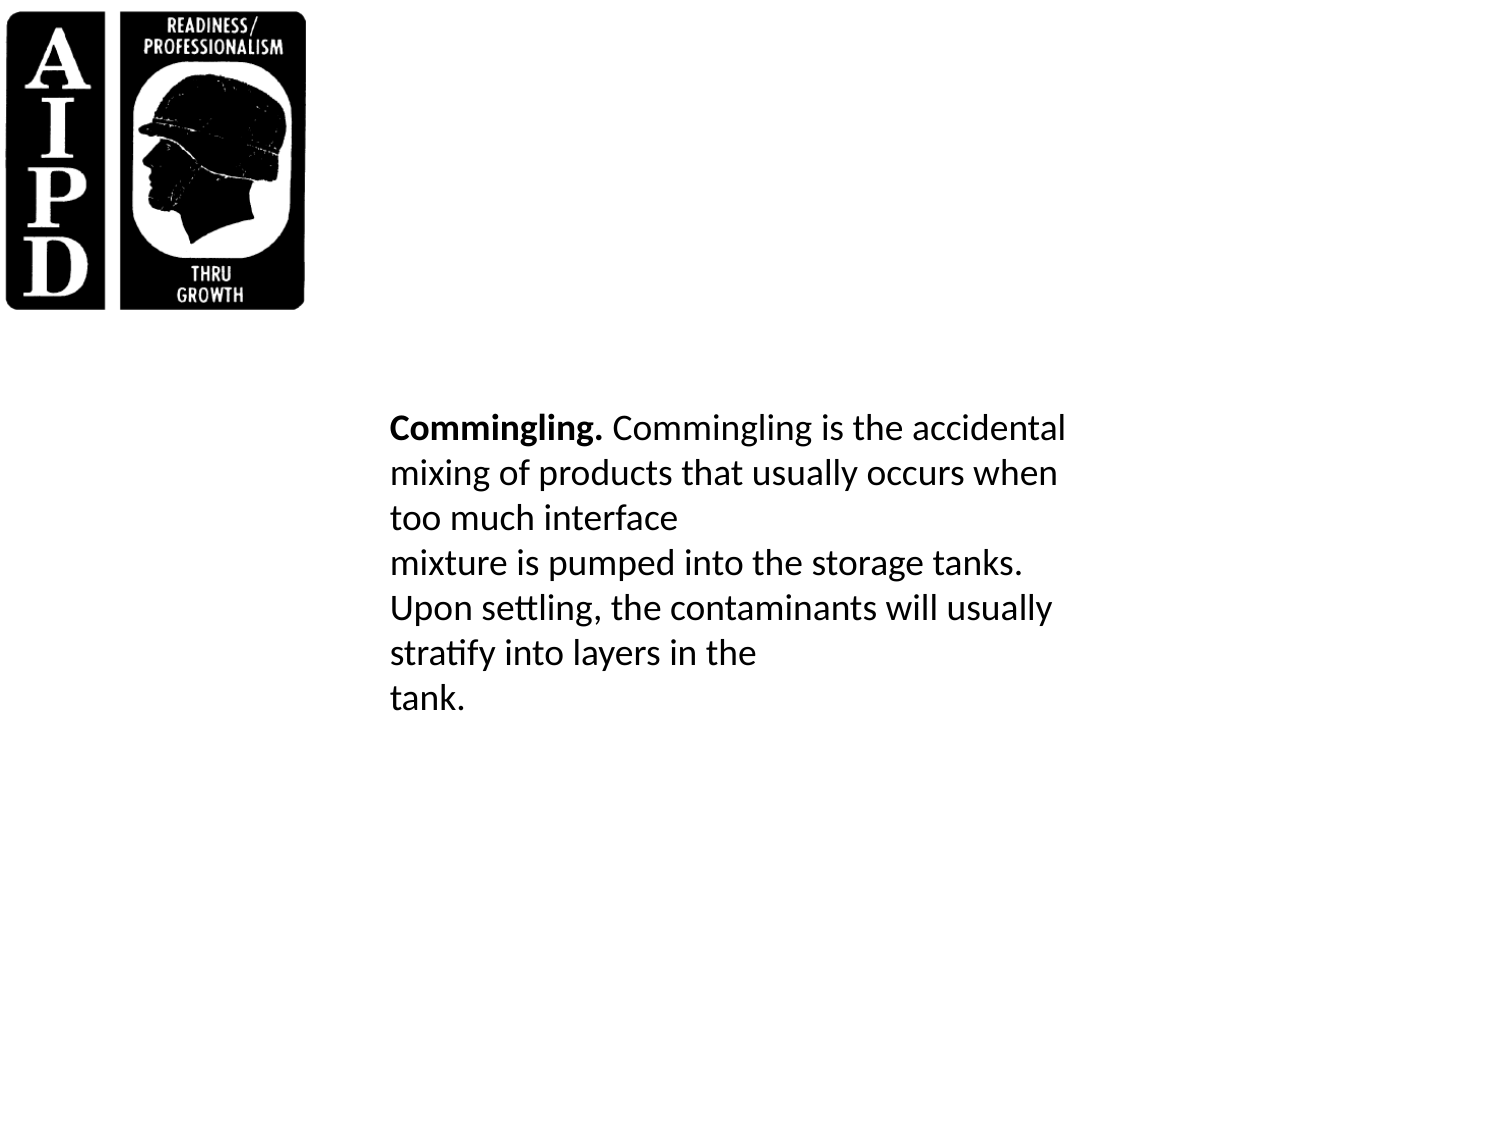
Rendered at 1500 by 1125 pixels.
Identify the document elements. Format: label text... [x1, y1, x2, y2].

text_box Commingling. Commingling is the accidental mixing of products that usually occurs when too much interface mixture is pumped into the storage tanks. Upon settling, the contaminants will usually stratify into layers in the tank. [374, 395, 1125, 726]
picture [0, 5, 315, 313]
